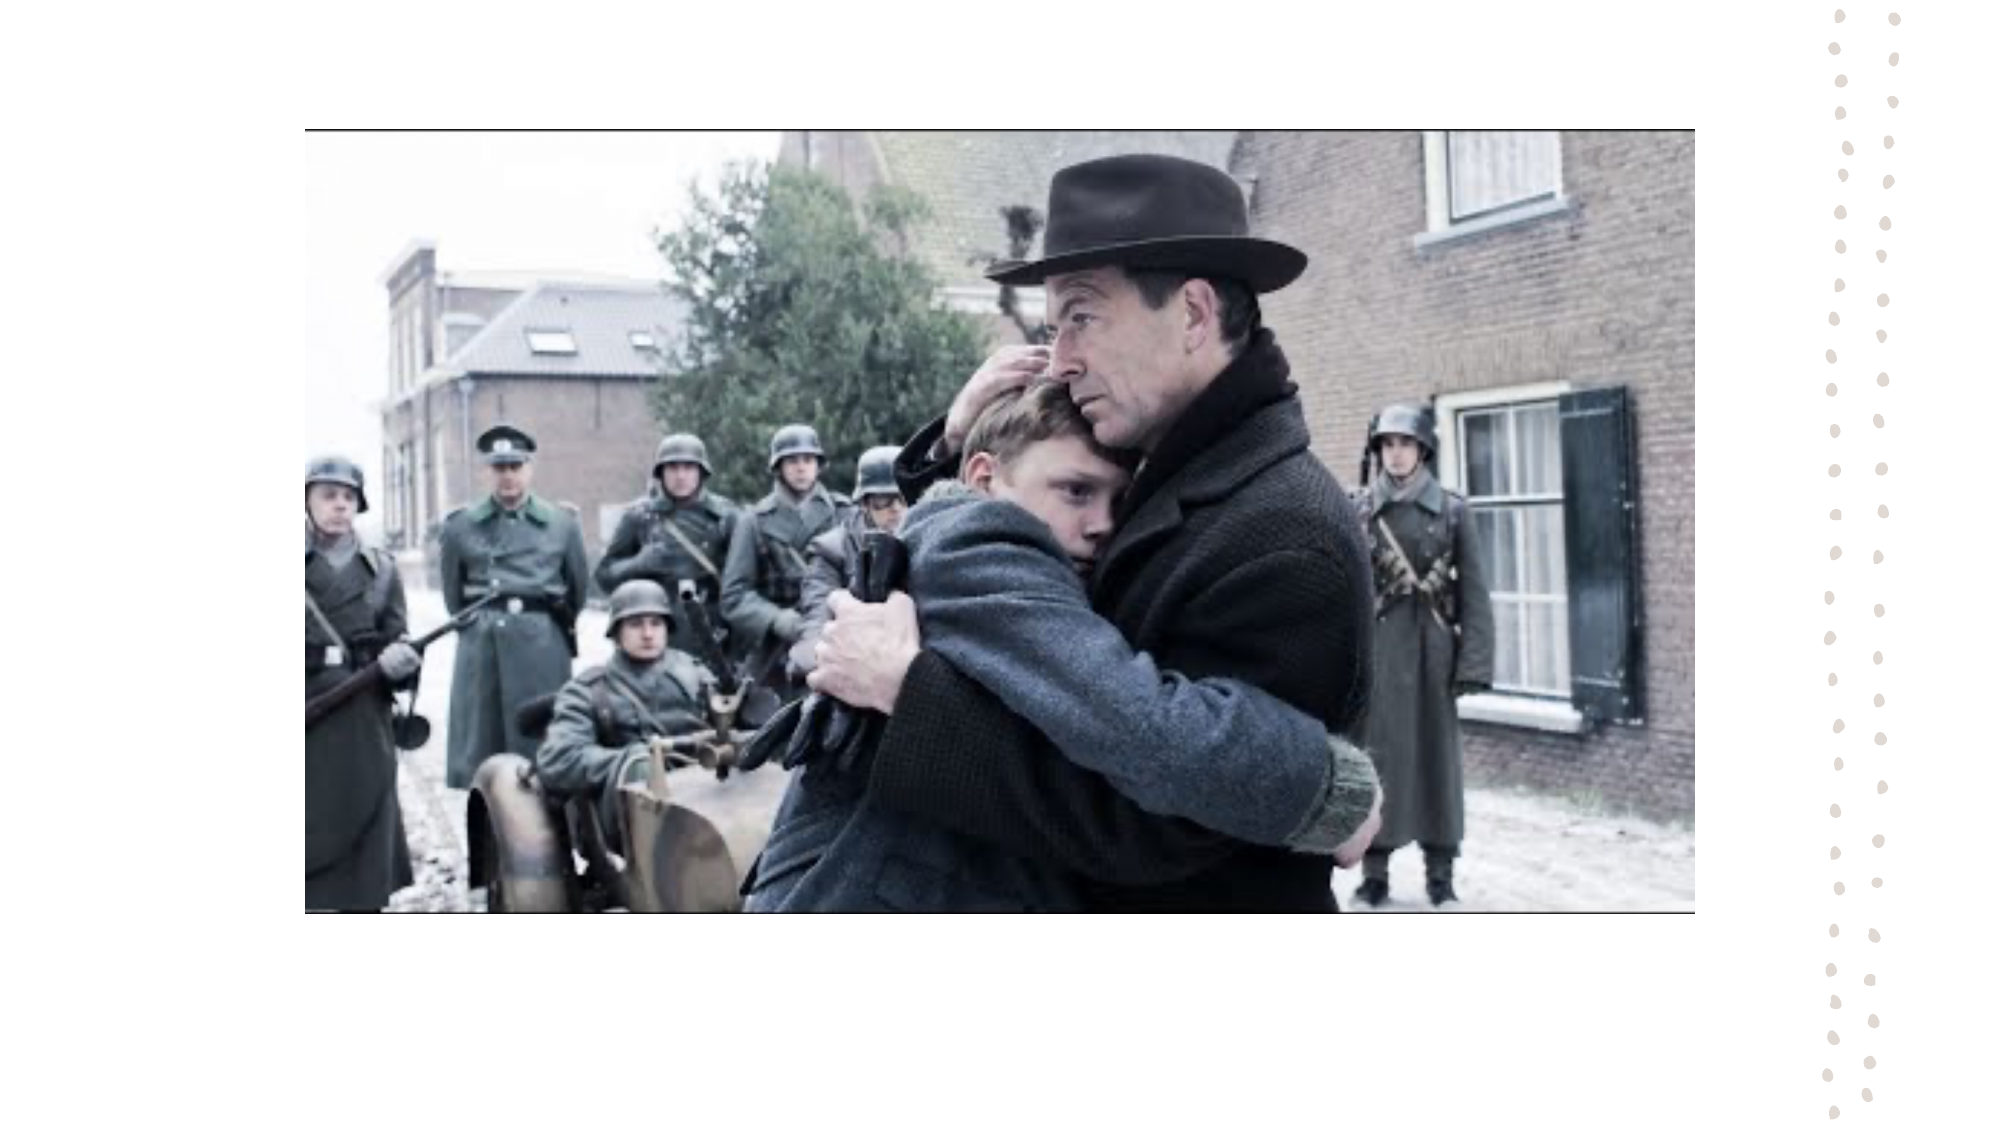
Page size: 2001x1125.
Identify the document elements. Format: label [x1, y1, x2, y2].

list [304, 128, 1695, 915]
